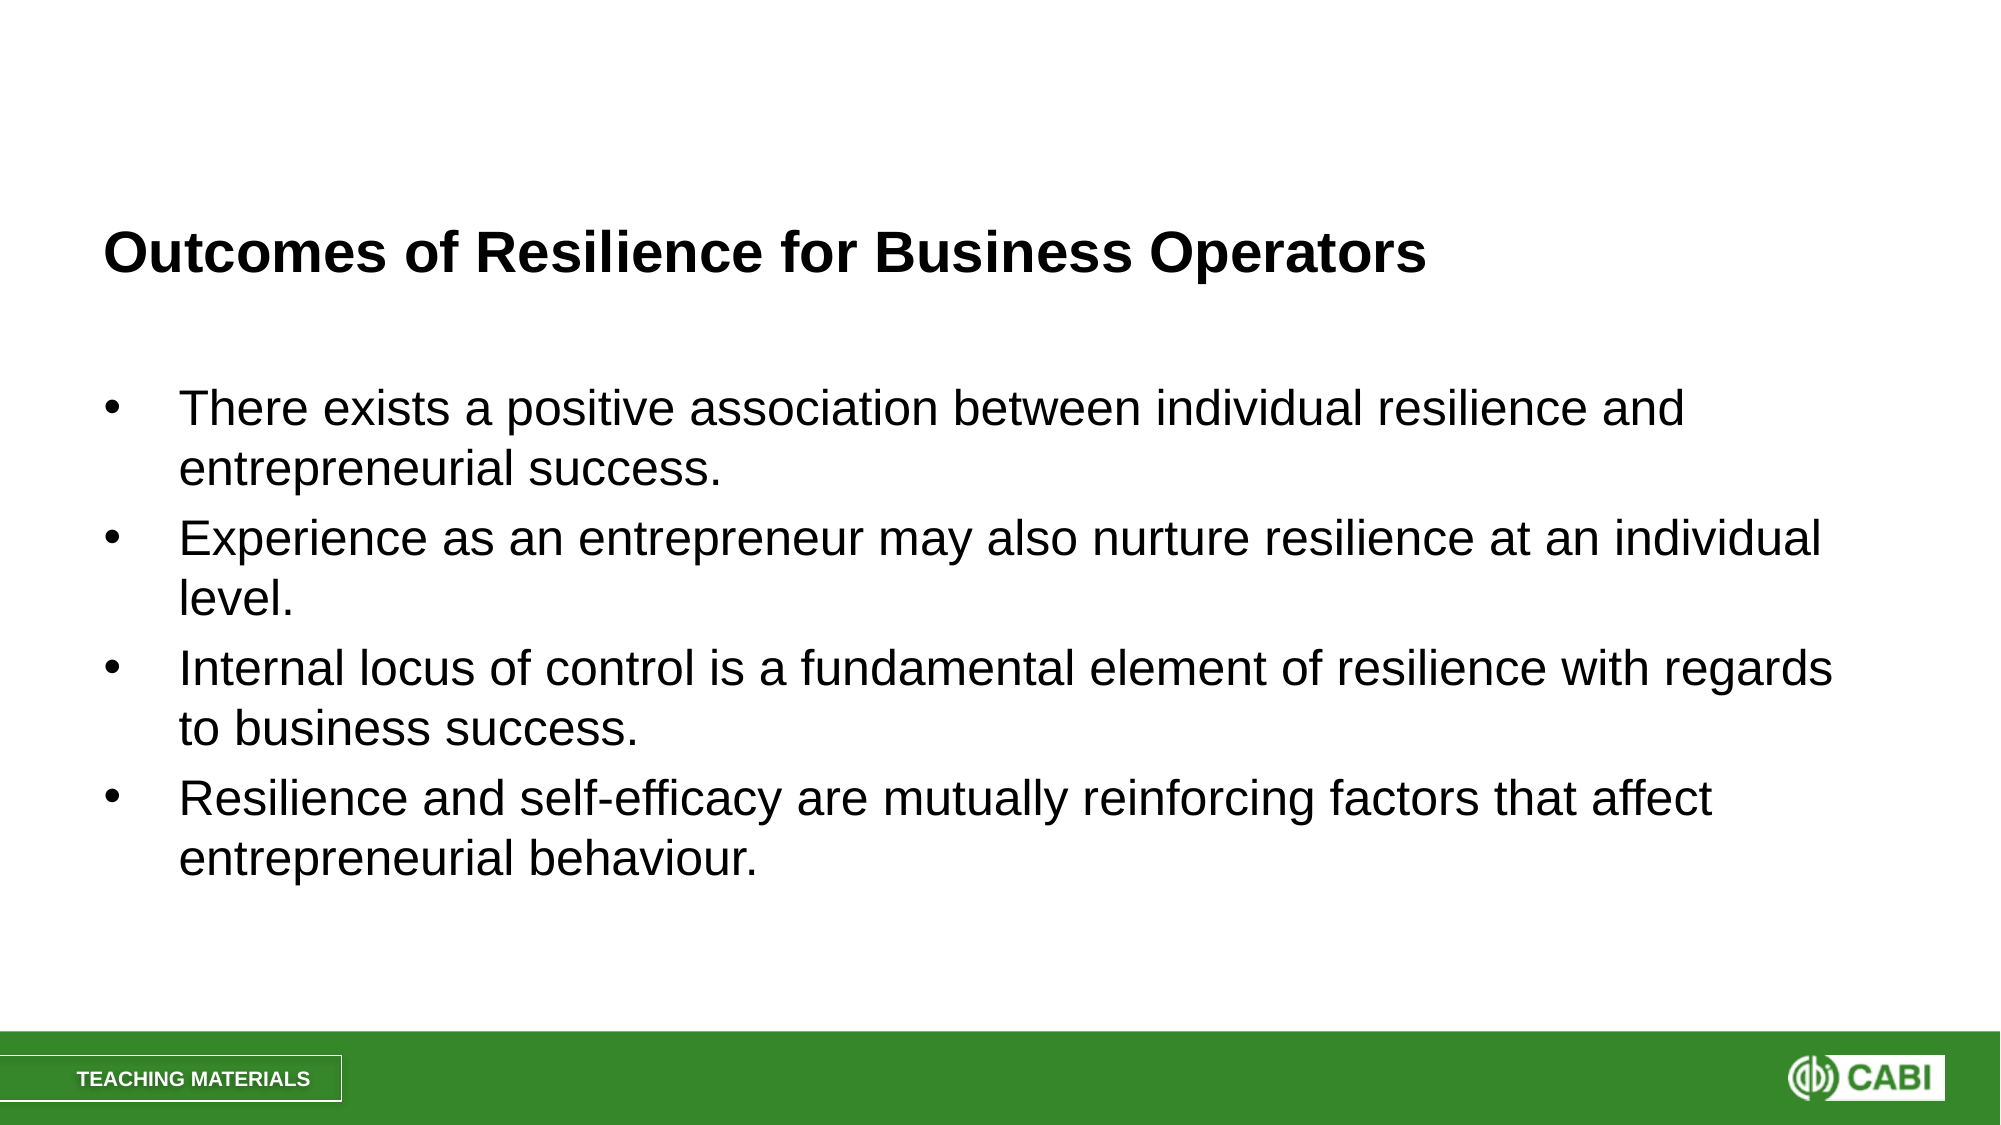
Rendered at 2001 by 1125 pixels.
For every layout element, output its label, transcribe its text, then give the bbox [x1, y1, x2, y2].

picture [1788, 1055, 1945, 1101]
list Outcomes of Resilience for Business Operators There exists a positive association between individual resilience and entrepreneurial success. Experience as an entrepreneur may also nurture resilience at an individual level. Internal locus of control is a fundamental element of resilience with regards to business success. Resilience and self-efficacy are mutually reinforcing factors that affect entrepreneurial behaviour. [88, 206, 1861, 915]
